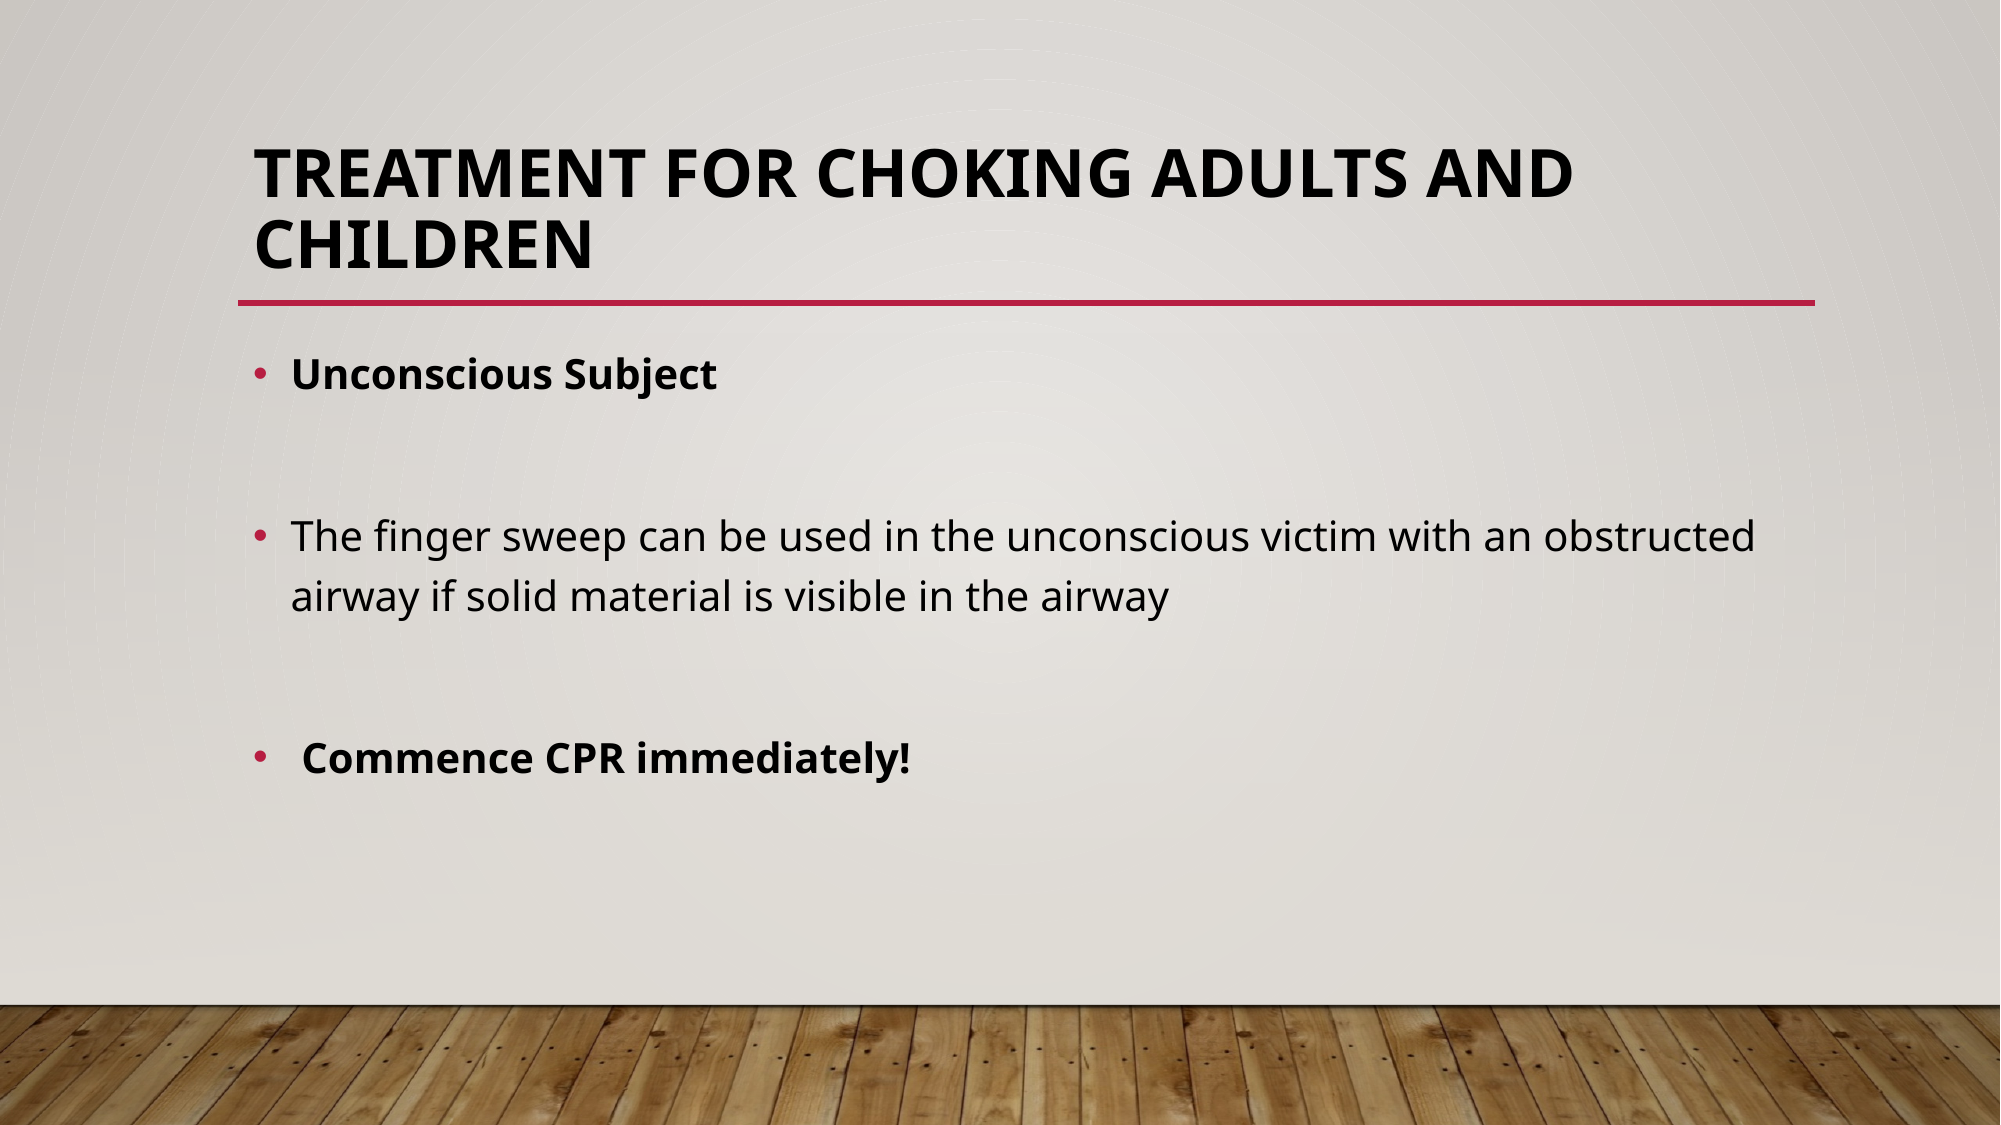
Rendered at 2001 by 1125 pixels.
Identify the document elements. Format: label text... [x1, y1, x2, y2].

title Treatment for choking adults and children [238, 131, 1814, 305]
picture [0, 1005, 2000, 1125]
list Unconscious Subject The finger sweep can be used in the unconscious victim with an obstructed airway if solid material is visible in the airway Commence CPR immediately! [238, 330, 1814, 897]
